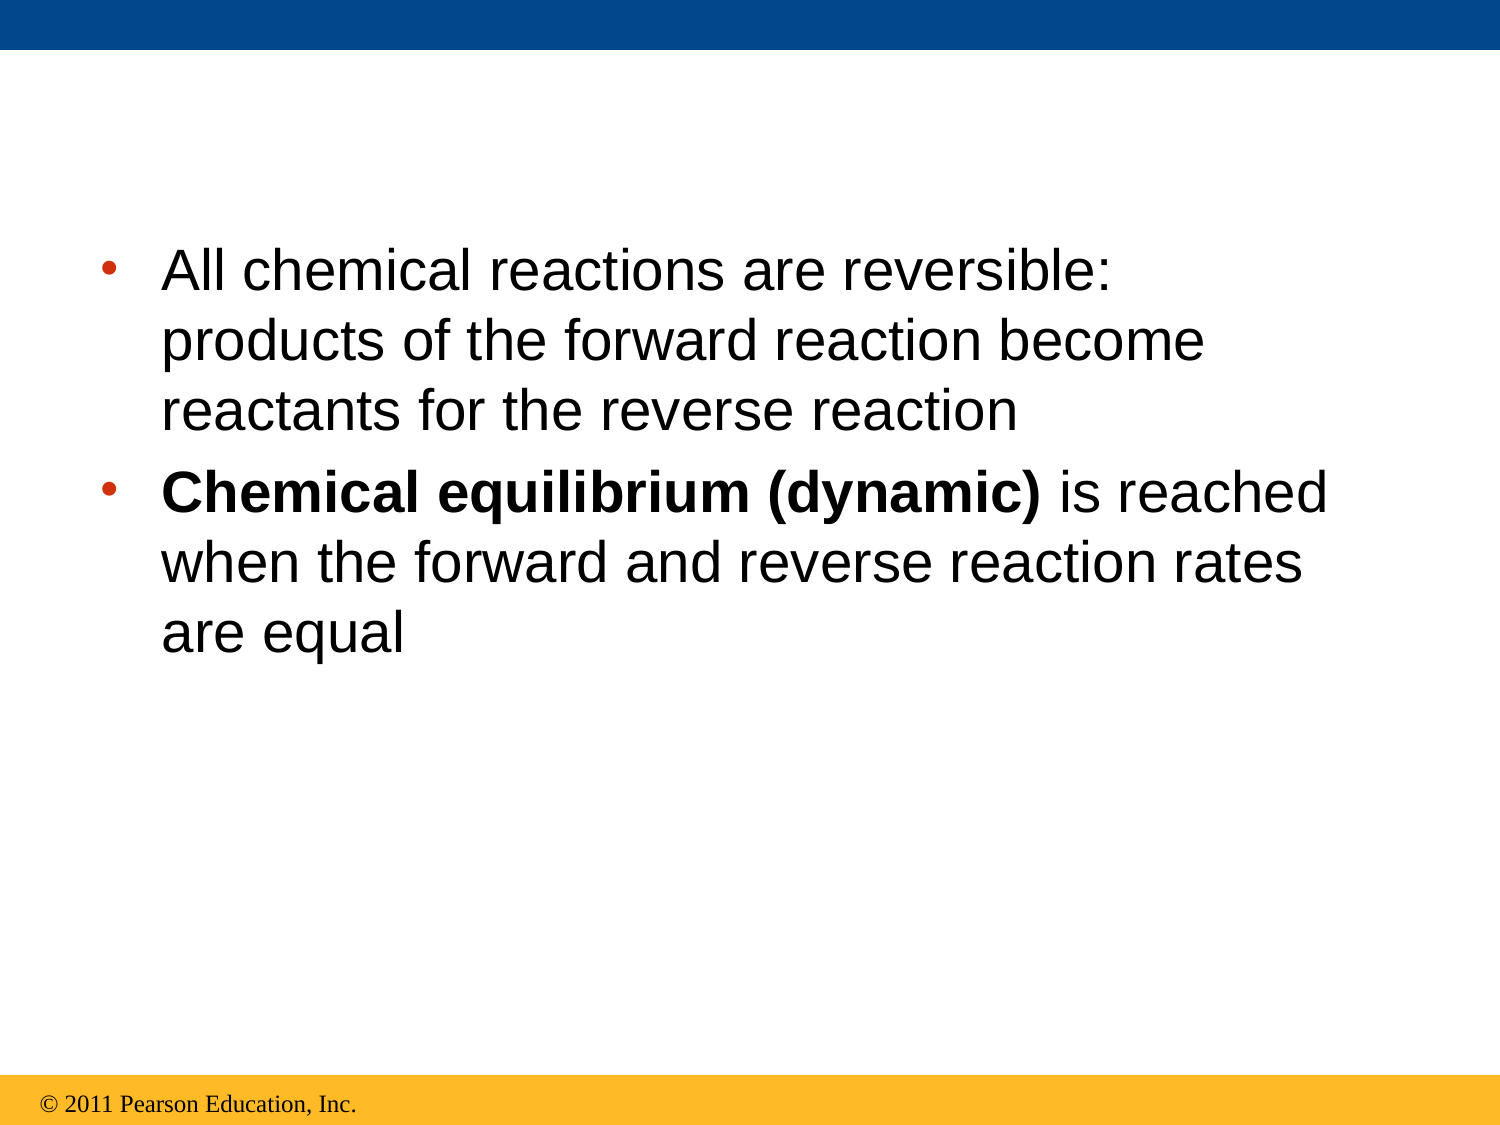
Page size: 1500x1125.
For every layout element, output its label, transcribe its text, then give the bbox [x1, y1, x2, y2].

text_box [0, 0, 1500, 50]
text_box [0, 1074, 1500, 1125]
text_box © 2011 Pearson Education, Inc. [24, 1083, 400, 1121]
list All chemical reactions are reversible: products of the forward reaction become reactants for the reverse reaction Chemical equilibrium (dynamic) is reached when the forward and reverse reaction rates are equal [84, 224, 1361, 901]
